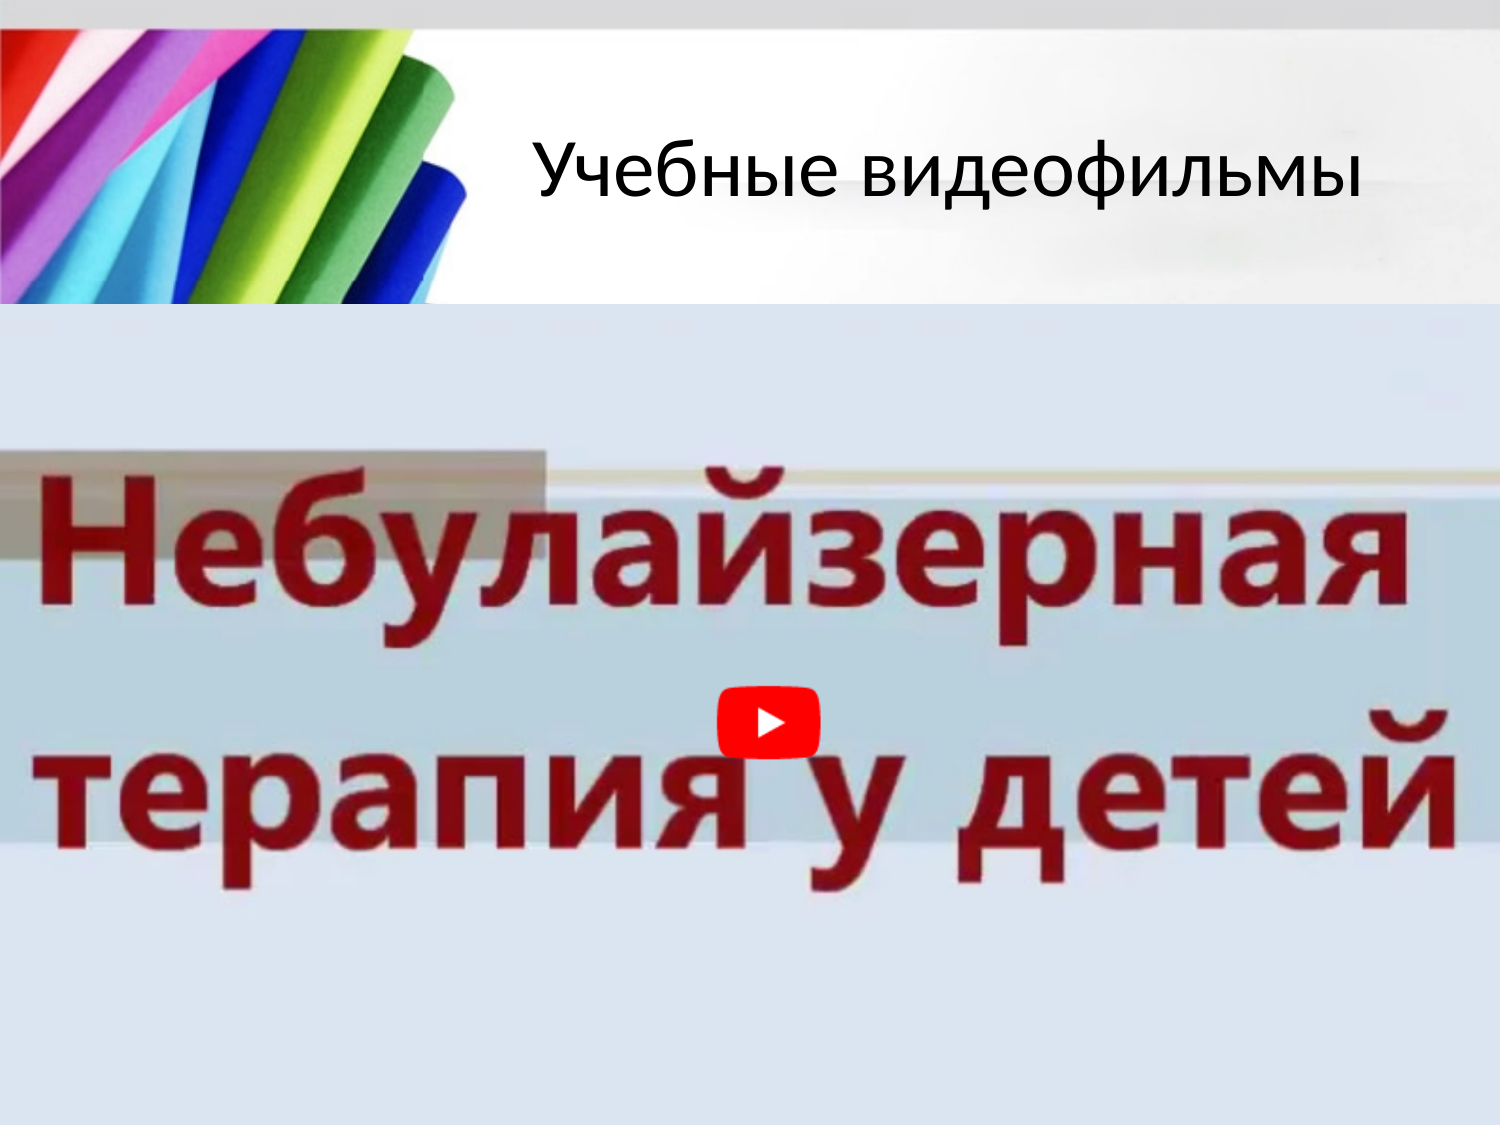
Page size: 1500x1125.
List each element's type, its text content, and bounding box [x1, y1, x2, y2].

picture [0, 0, 1500, 303]
text_box Учебные видеофильмы [468, 105, 1430, 221]
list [0, 303, 1500, 1125]
